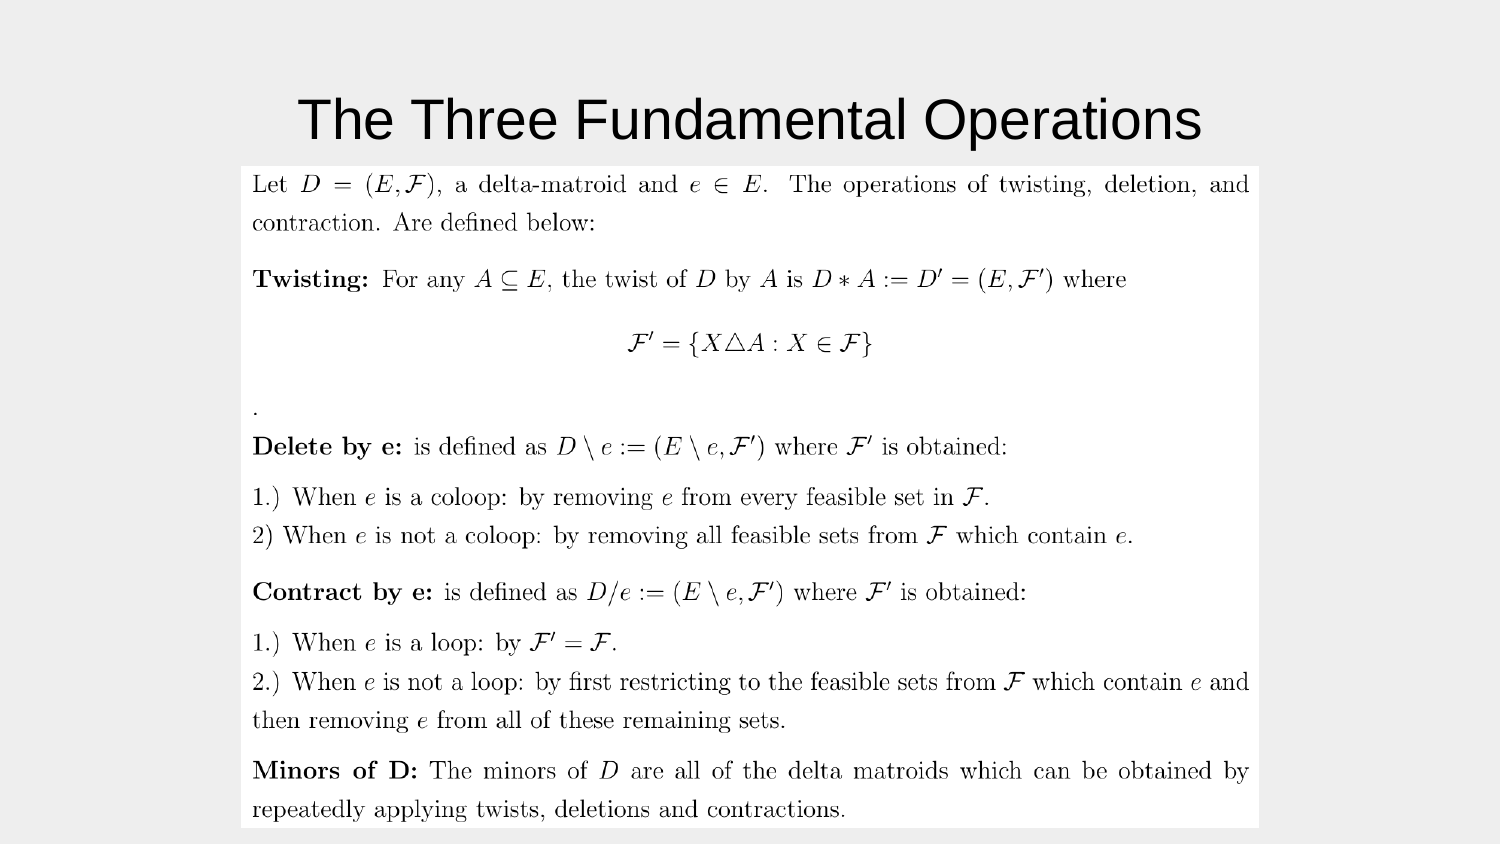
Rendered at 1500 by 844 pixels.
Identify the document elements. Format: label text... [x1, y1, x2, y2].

title The Three Fundamental Operations [51, 72, 1449, 167]
picture [240, 166, 1259, 828]
